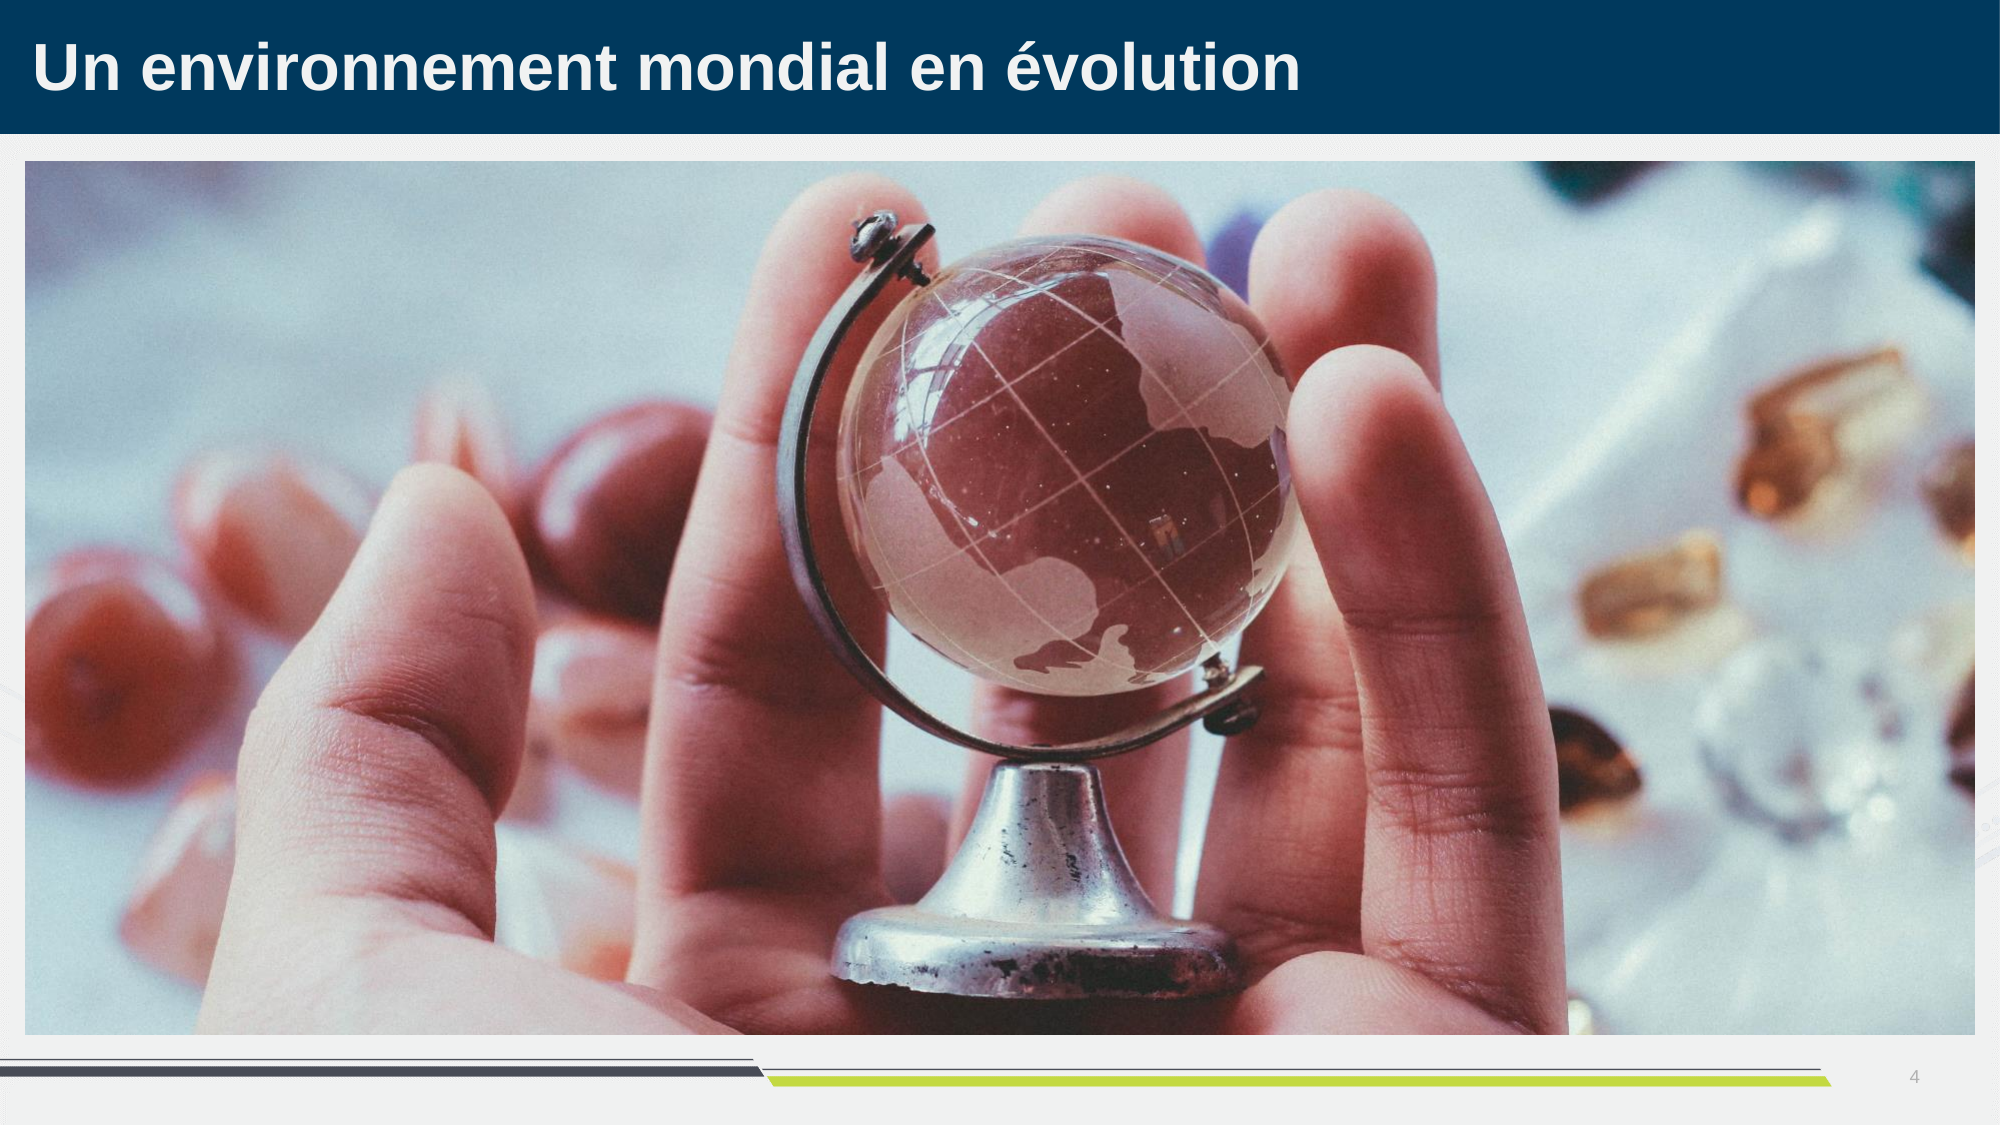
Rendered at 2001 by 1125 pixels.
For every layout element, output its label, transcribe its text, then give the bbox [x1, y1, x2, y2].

title Un environnement mondial en évolution [33, 24, 1920, 115]
slide_number 4 [1839, 1065, 1920, 1098]
picture [0, 0, 2000, 1125]
